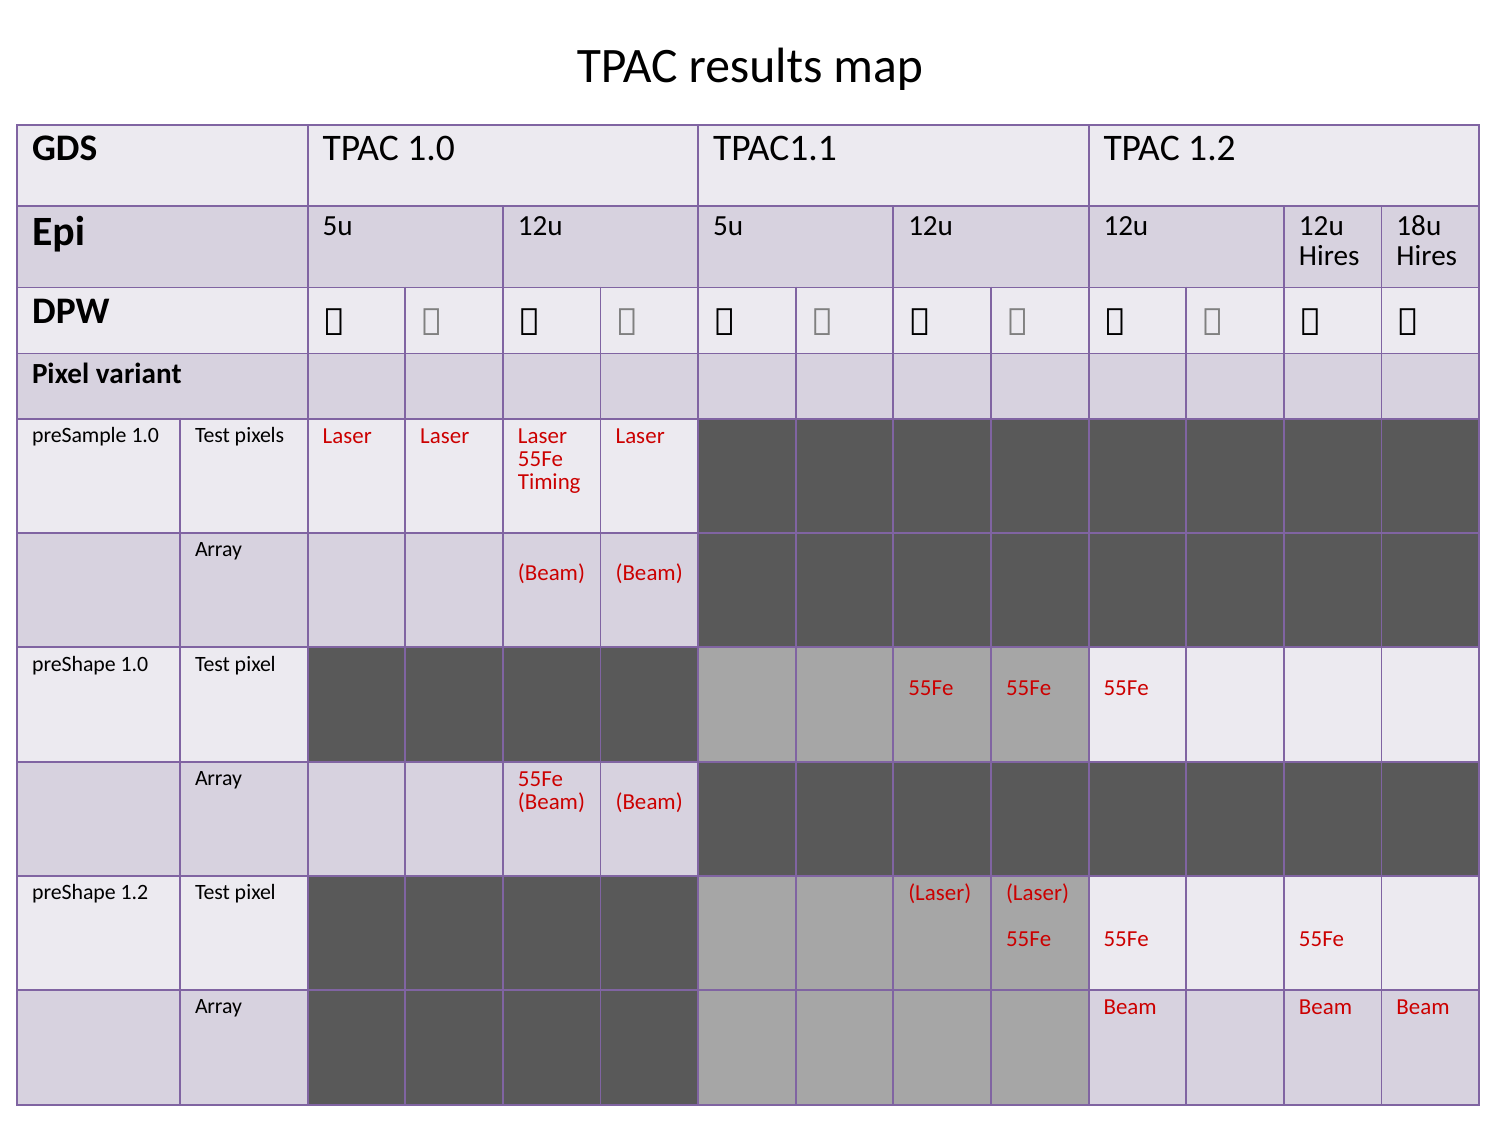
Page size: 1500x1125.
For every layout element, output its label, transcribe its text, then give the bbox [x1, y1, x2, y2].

table_cell [1382, 354, 1478, 418]
table_header GDS [18, 126, 307, 205]
table_cell  [309, 288, 404, 353]
table_cell [1090, 354, 1185, 418]
table_cell [309, 763, 404, 875]
table_cell [797, 763, 892, 875]
table_cell (Laser) 55Fe [992, 877, 1088, 989]
table_cell [699, 354, 795, 418]
table_cell Laser [406, 420, 502, 532]
table_cell (Beam) [504, 534, 600, 646]
table_cell [1382, 877, 1478, 989]
table_cell [1285, 534, 1381, 646]
table_header TPAC 1.0 [309, 126, 697, 205]
table_cell preShape 1.2 [18, 877, 179, 989]
table_cell [797, 877, 892, 989]
table_cell [1285, 763, 1381, 875]
table_cell [406, 991, 502, 1104]
table_cell 55Fe [1090, 648, 1185, 761]
table_cell Test pixel [181, 877, 307, 989]
table_cell [992, 991, 1088, 1104]
table_cell [797, 420, 892, 532]
table_cell [1285, 420, 1381, 532]
table_cell Pixel variant [18, 354, 307, 418]
table_cell [1382, 648, 1478, 761]
table_cell [406, 763, 502, 875]
table_cell 55Fe [992, 648, 1088, 761]
table_cell 5u [699, 207, 892, 287]
table_cell [1285, 354, 1381, 418]
table_cell  [699, 288, 795, 353]
table_cell [1187, 648, 1283, 761]
table_cell [1187, 420, 1283, 532]
table_cell Array [181, 763, 307, 875]
table_cell [1382, 763, 1478, 875]
table_cell [406, 648, 502, 761]
table_cell [601, 354, 697, 418]
table_cell Beam [1285, 991, 1381, 1104]
table_cell [309, 648, 404, 761]
table_cell [1187, 354, 1283, 418]
table_cell [797, 648, 892, 761]
table_cell 12u [1090, 207, 1283, 287]
table_cell 55Fe [894, 648, 990, 761]
table_cell [1090, 420, 1185, 532]
table_cell [894, 763, 990, 875]
table_cell [504, 354, 600, 418]
table_cell [1187, 877, 1283, 989]
table_cell 12u [894, 207, 1088, 287]
table_cell [601, 877, 697, 989]
table_cell [1285, 648, 1381, 761]
table_cell preShape 1.0 [18, 648, 179, 761]
table_cell DPW [18, 288, 307, 353]
table_cell Laser [601, 420, 697, 532]
table_cell [894, 991, 990, 1104]
table_cell [699, 420, 795, 532]
table_cell [406, 534, 502, 646]
table_cell  [797, 288, 892, 353]
table_cell [699, 991, 795, 1104]
table_cell [1382, 534, 1478, 646]
table_cell [18, 534, 179, 646]
table_cell [699, 648, 795, 761]
table_cell [309, 877, 404, 989]
table_cell [1187, 534, 1283, 646]
table_cell [894, 354, 990, 418]
table_cell Test pixels [181, 420, 307, 532]
table_cell [894, 534, 990, 646]
table_cell [699, 534, 795, 646]
table_cell [601, 648, 697, 761]
table_cell Laser [309, 420, 404, 532]
table_cell [1187, 991, 1283, 1104]
table_cell [797, 991, 892, 1104]
table_cell 55Fe [1285, 877, 1381, 989]
table_cell  [1187, 288, 1283, 353]
table_cell  [1382, 288, 1478, 353]
table_cell [406, 354, 502, 418]
table_cell 5u [309, 207, 502, 287]
table_cell 12u Hires [1285, 207, 1381, 287]
table_cell Test pixel [181, 648, 307, 761]
table_cell [18, 991, 179, 1104]
table_header TPAC1.1 [699, 126, 1088, 205]
table_cell [406, 877, 502, 989]
table_cell [699, 763, 795, 875]
table_cell [797, 534, 892, 646]
table_cell [1090, 763, 1185, 875]
table_cell [601, 991, 697, 1104]
table_cell  [406, 288, 502, 353]
table_cell [992, 354, 1088, 418]
table_cell  [504, 288, 600, 353]
table_cell [797, 354, 892, 418]
table_cell [1382, 420, 1478, 532]
table_cell Laser 55Fe Timing [504, 420, 600, 532]
table_cell  [601, 288, 697, 353]
table_cell [309, 534, 404, 646]
table_cell (Beam) [601, 763, 697, 875]
table_cell  [1090, 288, 1185, 353]
table_cell preSample 1.0 [18, 420, 179, 532]
table_cell Array [181, 991, 307, 1104]
table_cell [992, 420, 1088, 532]
table_cell [1090, 534, 1185, 646]
table_cell Epi [18, 207, 307, 287]
table_cell [1187, 763, 1283, 875]
table_cell 55Fe (Beam) [504, 763, 600, 875]
table_cell [992, 534, 1088, 646]
title TPAC results map [75, 24, 1425, 100]
table_cell 18u Hires [1382, 207, 1478, 287]
table_header TPAC 1.2 [1090, 126, 1478, 205]
table_cell 12u [504, 207, 697, 287]
table_cell [894, 420, 990, 532]
table_cell [504, 991, 600, 1104]
table_cell (Laser) [894, 877, 990, 989]
table_cell [504, 648, 600, 761]
table_cell  [894, 288, 990, 353]
table_cell Beam [1090, 991, 1185, 1104]
table_cell  [992, 288, 1088, 353]
table_cell Array [181, 534, 307, 646]
table_cell [504, 877, 600, 989]
table_cell (Beam) [601, 534, 697, 646]
table_cell [309, 991, 404, 1104]
table_cell [992, 763, 1088, 875]
table_cell [18, 763, 179, 875]
table_cell 55Fe [1090, 877, 1185, 989]
table_cell Beam [1382, 991, 1478, 1104]
table_cell [309, 354, 404, 418]
table_cell  [1285, 288, 1381, 353]
table_cell [699, 877, 795, 989]
